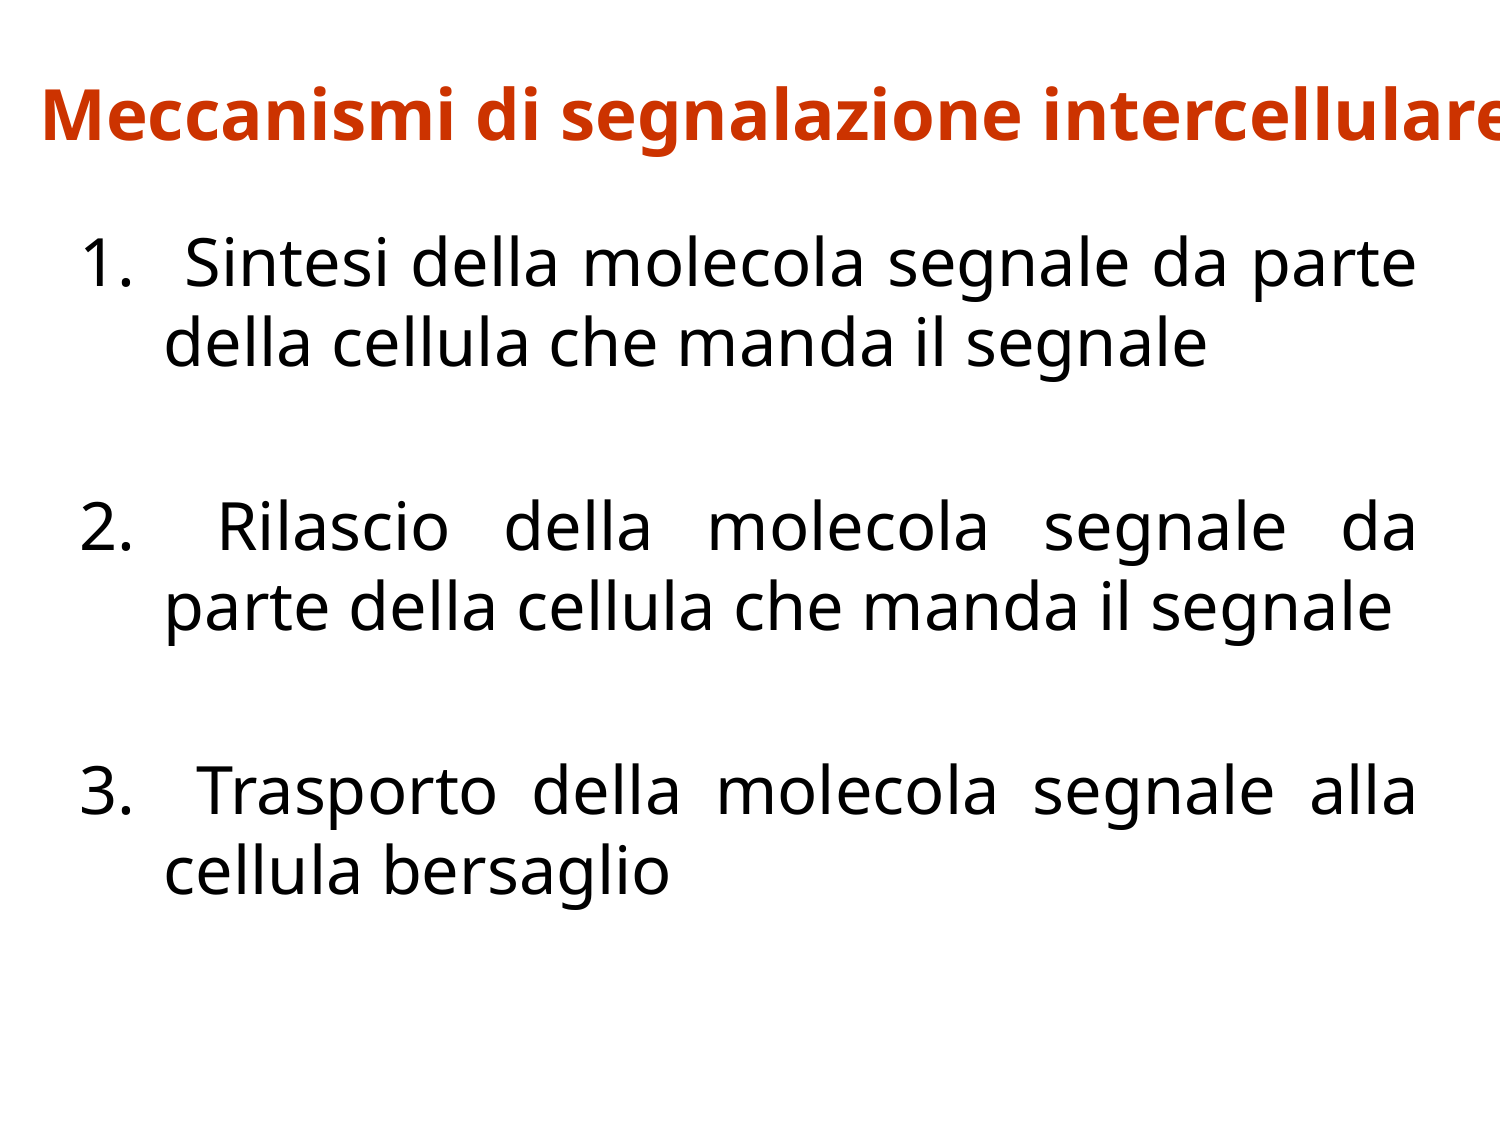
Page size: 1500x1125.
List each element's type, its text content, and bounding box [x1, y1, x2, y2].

text_box Meccanismi di segnalazione intercellulare [24, 62, 1500, 163]
text_box Sintesi della molecola segnale da parte della cellula che manda il segnale Rilascio della molecola segnale da parte della cellula che manda il segnale Trasporto della molecola segnale alla cellula bersaglio [64, 212, 1436, 916]
